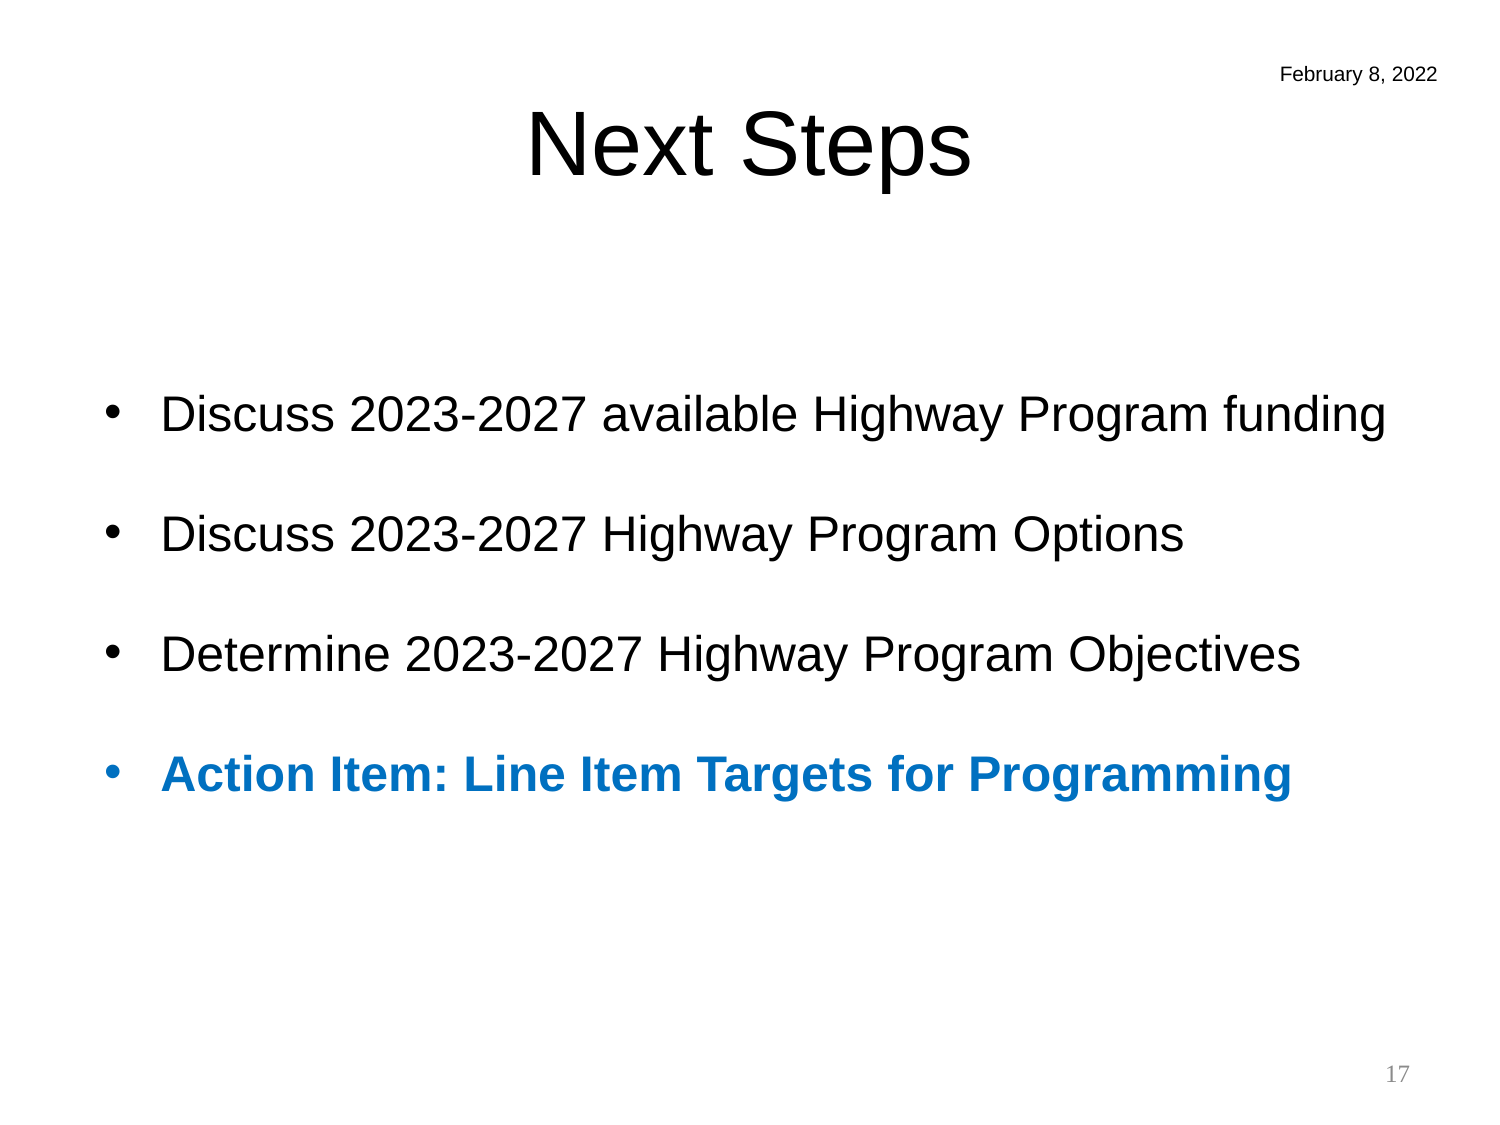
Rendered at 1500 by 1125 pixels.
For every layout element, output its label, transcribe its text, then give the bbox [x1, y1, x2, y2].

slide_number 17 [1074, 1042, 1425, 1103]
text_box February 8, 2022 [1264, 53, 1453, 94]
list Discuss 2023-2027 available Highway Program funding Discuss 2023-2027 Highway Program Options Determine 2023-2027 Highway Program Objectives Action Item: Line Item Targets for Programming [89, 373, 1453, 1011]
title Next Steps [75, 45, 1425, 233]
